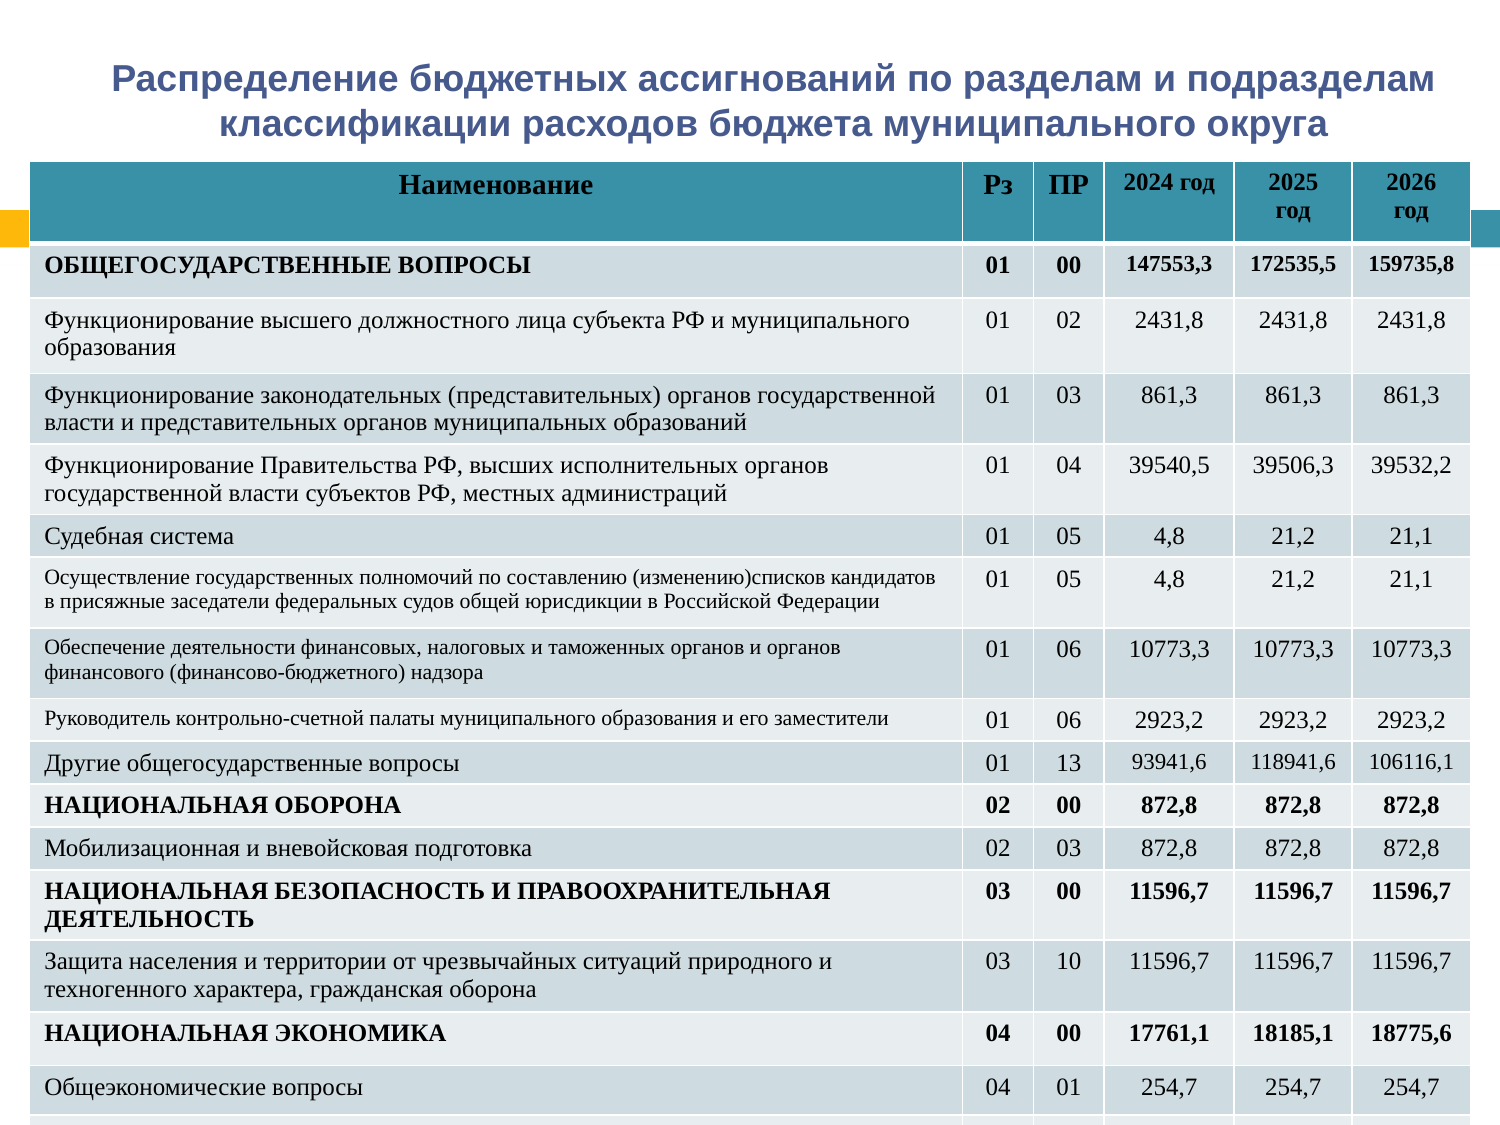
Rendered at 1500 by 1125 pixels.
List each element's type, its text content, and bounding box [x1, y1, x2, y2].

table_cell Функционирование законодательных (представительных) органов государственной власти и представительных органов муниципальных образований [30, 374, 962, 443]
table_cell 03 [963, 871, 1033, 939]
table_cell НАЦИОНАЛЬНАЯ ЭКОНОМИКА [30, 1013, 962, 1065]
table_header 2026 год [1353, 162, 1470, 241]
table_cell 2431,8 [1353, 299, 1470, 373]
table_cell 39506,3 [1235, 445, 1351, 514]
table_cell 861,3 [1105, 374, 1233, 443]
table_cell 03 [1034, 828, 1103, 869]
table_cell 01 [963, 629, 1033, 698]
table_cell 01 [963, 299, 1033, 373]
table_cell 254,7 [1235, 1066, 1351, 1114]
table_cell 01 [963, 374, 1033, 443]
table_cell 11596,7 [1353, 871, 1470, 939]
table_cell 159735,8 [1353, 246, 1470, 297]
table_cell 254,7 [1353, 1066, 1470, 1114]
table_cell Мобилизационная и вневойсковая подготовка [30, 828, 962, 869]
table_cell 02 [1034, 299, 1103, 373]
table_cell 39540,5 [1105, 445, 1233, 514]
table_cell 01 [963, 558, 1033, 627]
table_cell 18775,6 [1353, 1013, 1470, 1065]
table_cell 106116,1 [1353, 742, 1470, 783]
table_cell 11596,7 [1235, 871, 1351, 939]
table_cell 1592,8 [1353, 1116, 1470, 1125]
table_header Рз [963, 162, 1033, 241]
table_cell 2431,8 [1105, 299, 1233, 373]
table_cell 872,8 [1235, 828, 1351, 869]
table_cell 147553,3 [1105, 246, 1233, 297]
table_cell Руководитель контрольно-счетной палаты муниципального образования и его заместители [30, 699, 962, 740]
table_cell 00 [1034, 871, 1103, 939]
table_cell 00 [1034, 785, 1103, 826]
table_cell 04 [963, 1116, 1033, 1125]
table_cell Общеэкономические вопросы [30, 1066, 962, 1114]
table_cell 118941,6 [1235, 742, 1351, 783]
table_cell 01 [963, 742, 1033, 783]
table_cell 17761,1 [1105, 1013, 1233, 1065]
table_header ПР [1034, 162, 1103, 241]
table_cell 01 [963, 515, 1033, 556]
table_cell 93941,6 [1105, 742, 1233, 783]
table_cell 21,1 [1353, 515, 1470, 556]
table_cell 872,8 [1105, 828, 1233, 869]
table_cell 06 [1034, 629, 1103, 698]
table_cell 05 [1034, 1116, 1103, 1125]
table_cell Осуществление государственных полномочий по составлению (изменению)списков кандидатов в присяжные заседатели федеральных судов общей юрисдикции в Российской Федерации [30, 558, 962, 627]
table_cell 2923,2 [1235, 699, 1351, 740]
table_cell 10773,3 [1235, 629, 1351, 698]
table_cell 39532,2 [1353, 445, 1470, 514]
table_cell 172535,5 [1235, 246, 1351, 297]
table_cell 02 [963, 828, 1033, 869]
table_cell 10773,3 [1353, 629, 1470, 698]
table_cell 01 [1034, 1066, 1103, 1114]
table_cell Функционирование высшего должностного лица субъекта РФ и муниципального образования [30, 299, 962, 373]
table_cell 21,1 [1353, 558, 1470, 627]
table_header 2024 год [1105, 162, 1233, 241]
table_cell 11596,7 [1105, 871, 1233, 939]
table_cell 10773,3 [1105, 629, 1233, 698]
table_cell НАЦИОНАЛЬНАЯ ОБОРОНА [30, 785, 962, 826]
table_cell 21,2 [1235, 558, 1351, 627]
table_cell 872,8 [1353, 785, 1470, 826]
table_cell 11596,7 [1353, 941, 1470, 1011]
table_cell 10 [1034, 941, 1103, 1011]
table_cell 01 [963, 445, 1033, 514]
table_cell 872,8 [1235, 785, 1351, 826]
table_cell 872,8 [1353, 828, 1470, 869]
table_cell 861,3 [1353, 374, 1470, 443]
table_cell ОБЩЕГОСУДАРСТВЕННЫЕ ВОПРОСЫ [30, 246, 962, 297]
table_cell 04 [1034, 445, 1103, 514]
table_cell 05 [1034, 558, 1103, 627]
table_cell 03 [1034, 374, 1103, 443]
table_cell 00 [1034, 246, 1103, 297]
table_cell Судебная система [30, 515, 962, 556]
table_cell 861,3 [1235, 374, 1351, 443]
table_cell Функционирование Правительства РФ, высших исполнительных органов государственной власти субъектов РФ, местных администраций [30, 445, 962, 514]
table_cell Другие общегосударственные вопросы [30, 742, 962, 783]
table_cell 2923,2 [1105, 699, 1233, 740]
table_cell 13 [1034, 742, 1103, 783]
table_cell Защита населения и территории от чрезвычайных ситуаций природного и техногенного характера, гражданская оборона [30, 941, 962, 1011]
table_cell 2923,2 [1353, 699, 1470, 740]
table_cell 4,8 [1105, 515, 1233, 556]
table_cell НАЦИОНАЛЬНАЯ БЕЗОПАСНОСТЬ И ПРАВООХРАНИТЕЛЬНАЯ ДЕЯТЕЛЬНОСТЬ [30, 871, 962, 939]
table_cell 254,7 [1105, 1066, 1233, 1114]
table_cell 04 [963, 1066, 1033, 1114]
table_cell Обеспечение деятельности финансовых, налоговых и таможенных органов и органов финансового (финансово-бюджетного) надзора [30, 629, 962, 698]
table_cell 18185,1 [1235, 1013, 1351, 1065]
table_header 2025 год [1235, 162, 1351, 241]
title Распределение бюджетных ассигнований по разделам и подразделам классификации расходов бюджета муниципального округа [64, 37, 1483, 161]
table_cell 01 [963, 246, 1033, 297]
table_cell 11596,7 [1105, 941, 1233, 1011]
table_cell 21,2 [1235, 515, 1351, 556]
table_cell 03 [963, 941, 1033, 1011]
table_cell 05 [1034, 515, 1103, 556]
table_cell 01 [963, 699, 1033, 740]
table_header Наименование [30, 162, 962, 241]
table_cell 1914,6 [1105, 1116, 1233, 1125]
table_cell 4,8 [1105, 558, 1233, 627]
table_cell 11596,7 [1235, 941, 1351, 1011]
table_cell 872,8 [1105, 785, 1233, 826]
table_cell Сельское хозяйство и рыболовство [30, 1116, 962, 1125]
table_cell 02 [963, 785, 1033, 826]
table_cell 2431,8 [1235, 299, 1351, 373]
table_cell 00 [1034, 1013, 1103, 1065]
table_cell 04 [963, 1013, 1033, 1065]
table_cell 06 [1034, 699, 1103, 740]
table_cell 1565,6 [1235, 1116, 1351, 1125]
